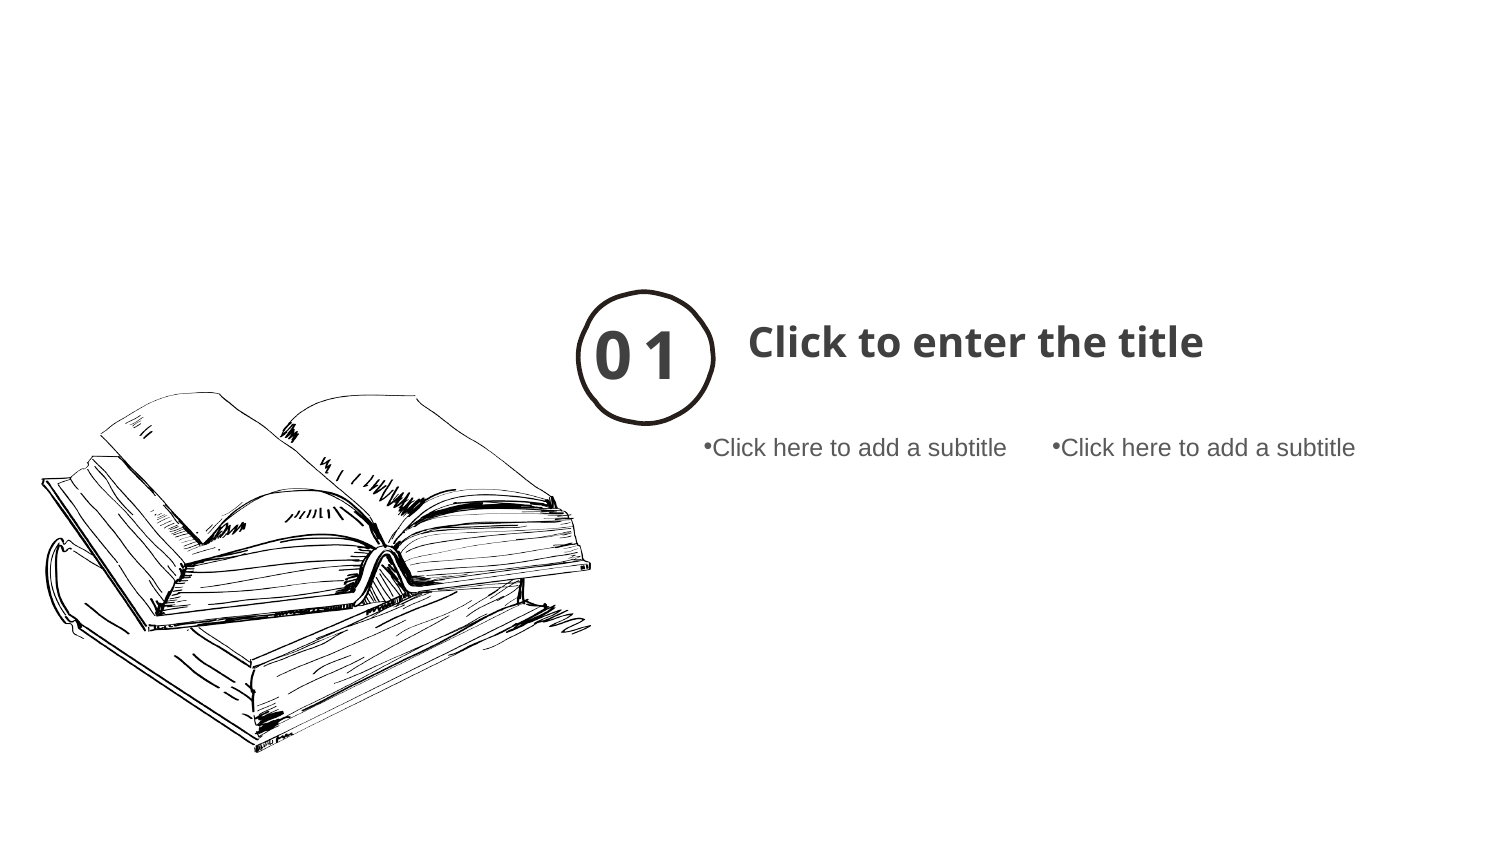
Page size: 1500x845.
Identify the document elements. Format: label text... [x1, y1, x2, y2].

text_box 01 [565, 307, 710, 399]
text_box [710, 331, 716, 381]
text_box Click here to add a subtitle [1040, 425, 1368, 467]
text_box [596, 289, 692, 307]
text_box [595, 399, 700, 426]
text_box Click here to add a subtitle [692, 425, 1020, 467]
picture [41, 392, 591, 753]
text_box Click to enter the title [710, 309, 1256, 371]
